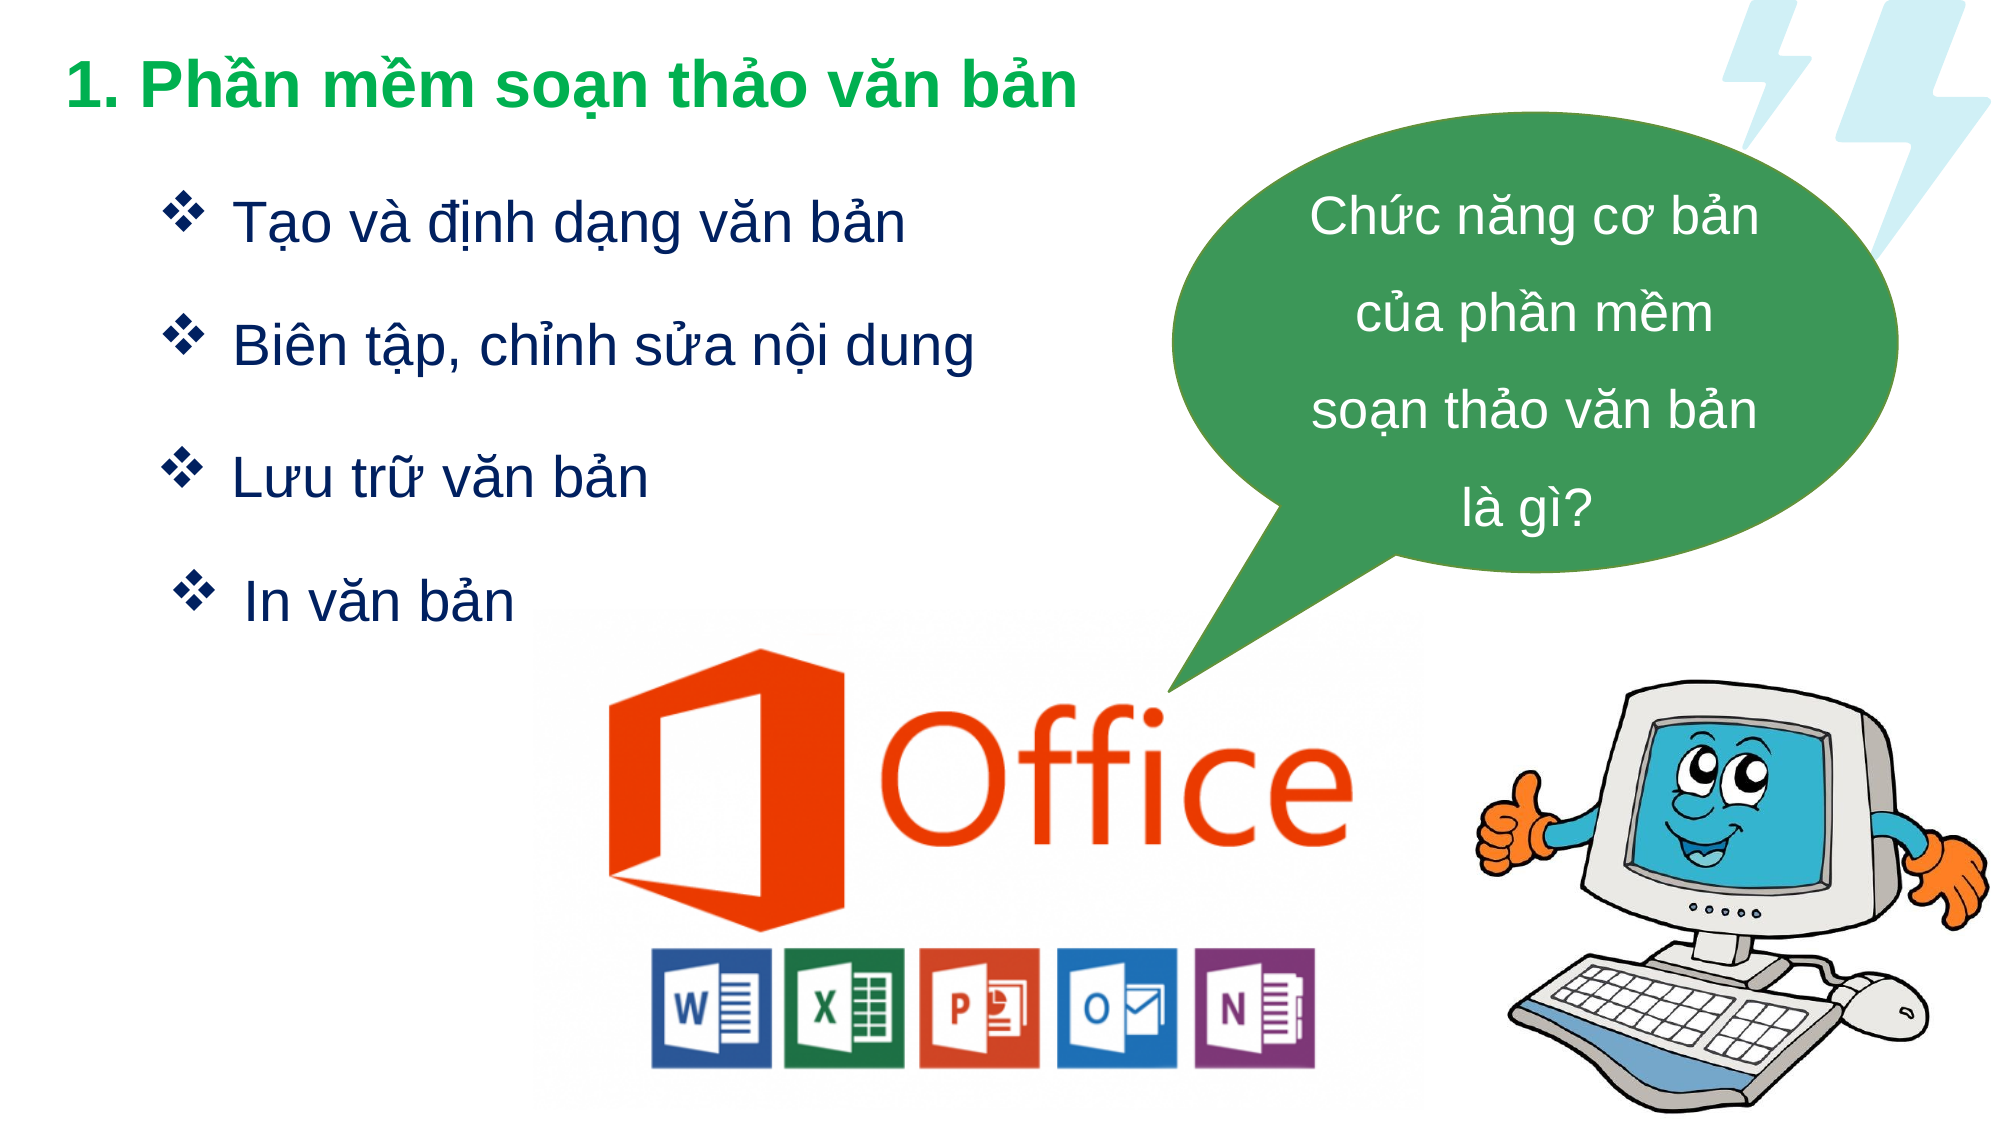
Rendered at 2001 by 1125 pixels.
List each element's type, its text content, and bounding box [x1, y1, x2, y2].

text_box Biên tập, chỉnh sửa nội dung [142, 299, 992, 385]
picture [1464, 667, 2000, 1125]
picture [532, 609, 1424, 1110]
text_box 1. Phần mềm soạn thảo văn bản [51, 33, 1096, 129]
text_box In văn bản [153, 555, 532, 641]
text_box Chức năng cơ bản của phần mềm soạn thảo văn bản là gì? [1171, 111, 1899, 609]
text_box Lưu trữ văn bản [141, 432, 666, 517]
text_box Tạo và định dạng văn bản [142, 176, 924, 262]
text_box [1722, 0, 1992, 260]
